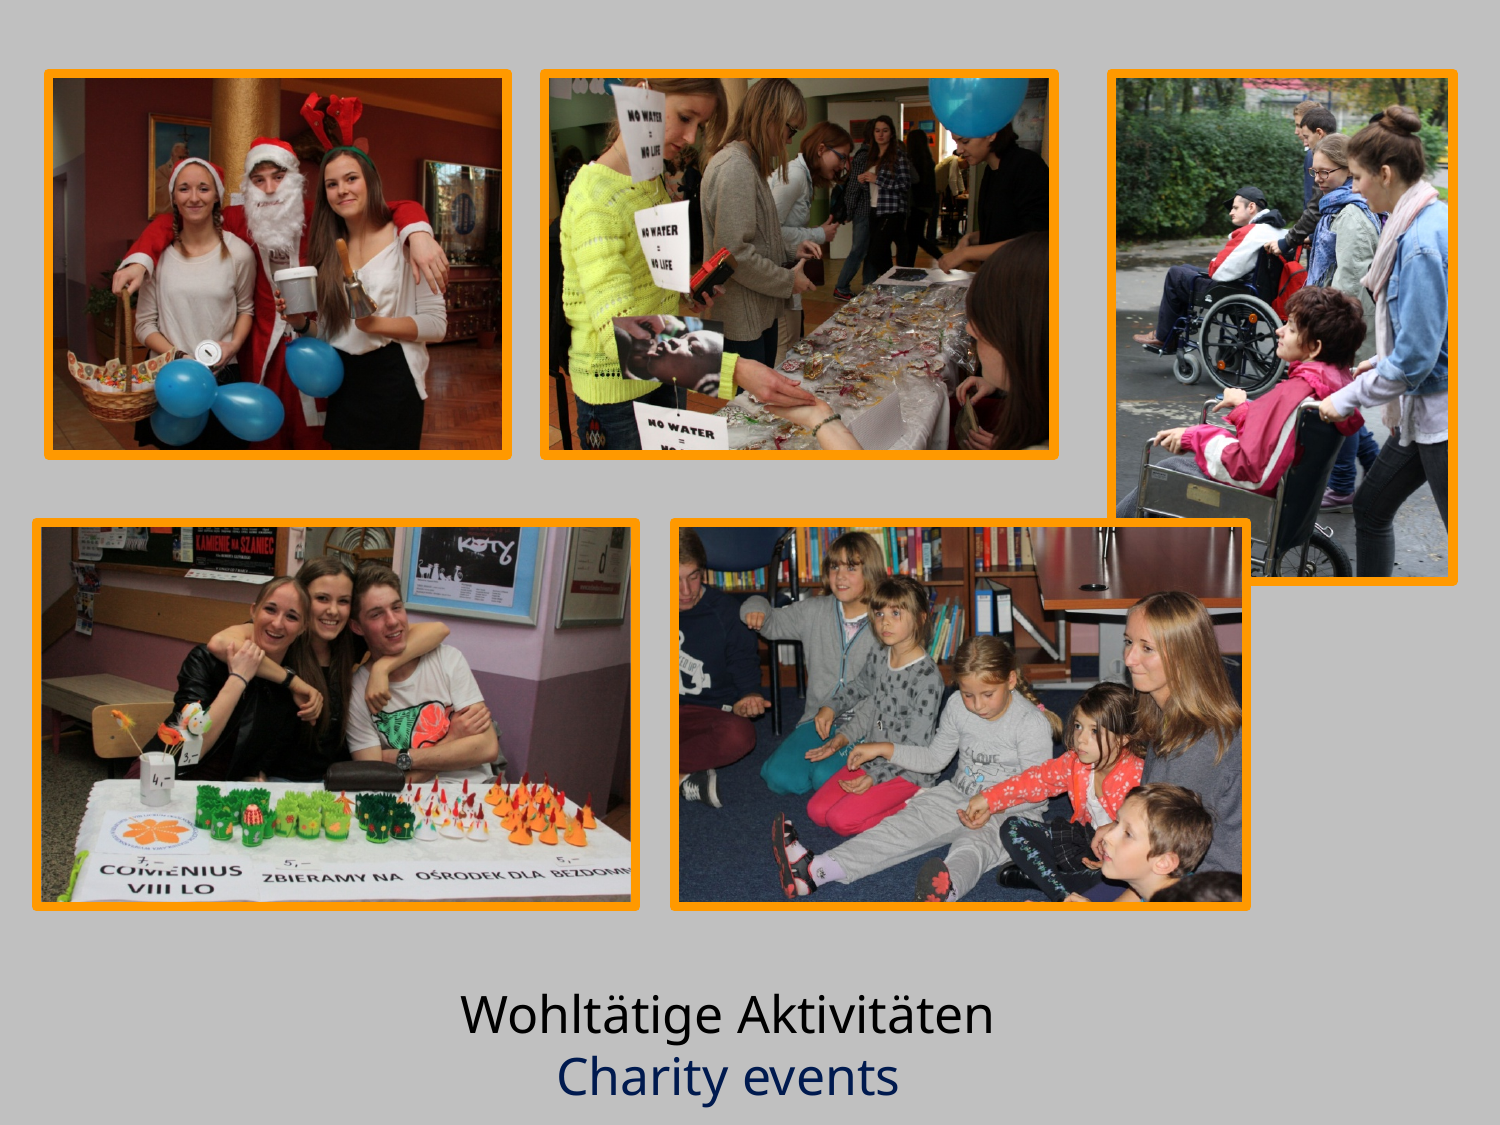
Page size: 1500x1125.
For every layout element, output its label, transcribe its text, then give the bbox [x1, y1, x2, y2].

picture [41, 526, 631, 903]
title Wohltätige Aktivitäten Charity events [53, 973, 1404, 1106]
picture [548, 77, 1050, 451]
picture [678, 77, 1449, 903]
picture [52, 77, 503, 451]
